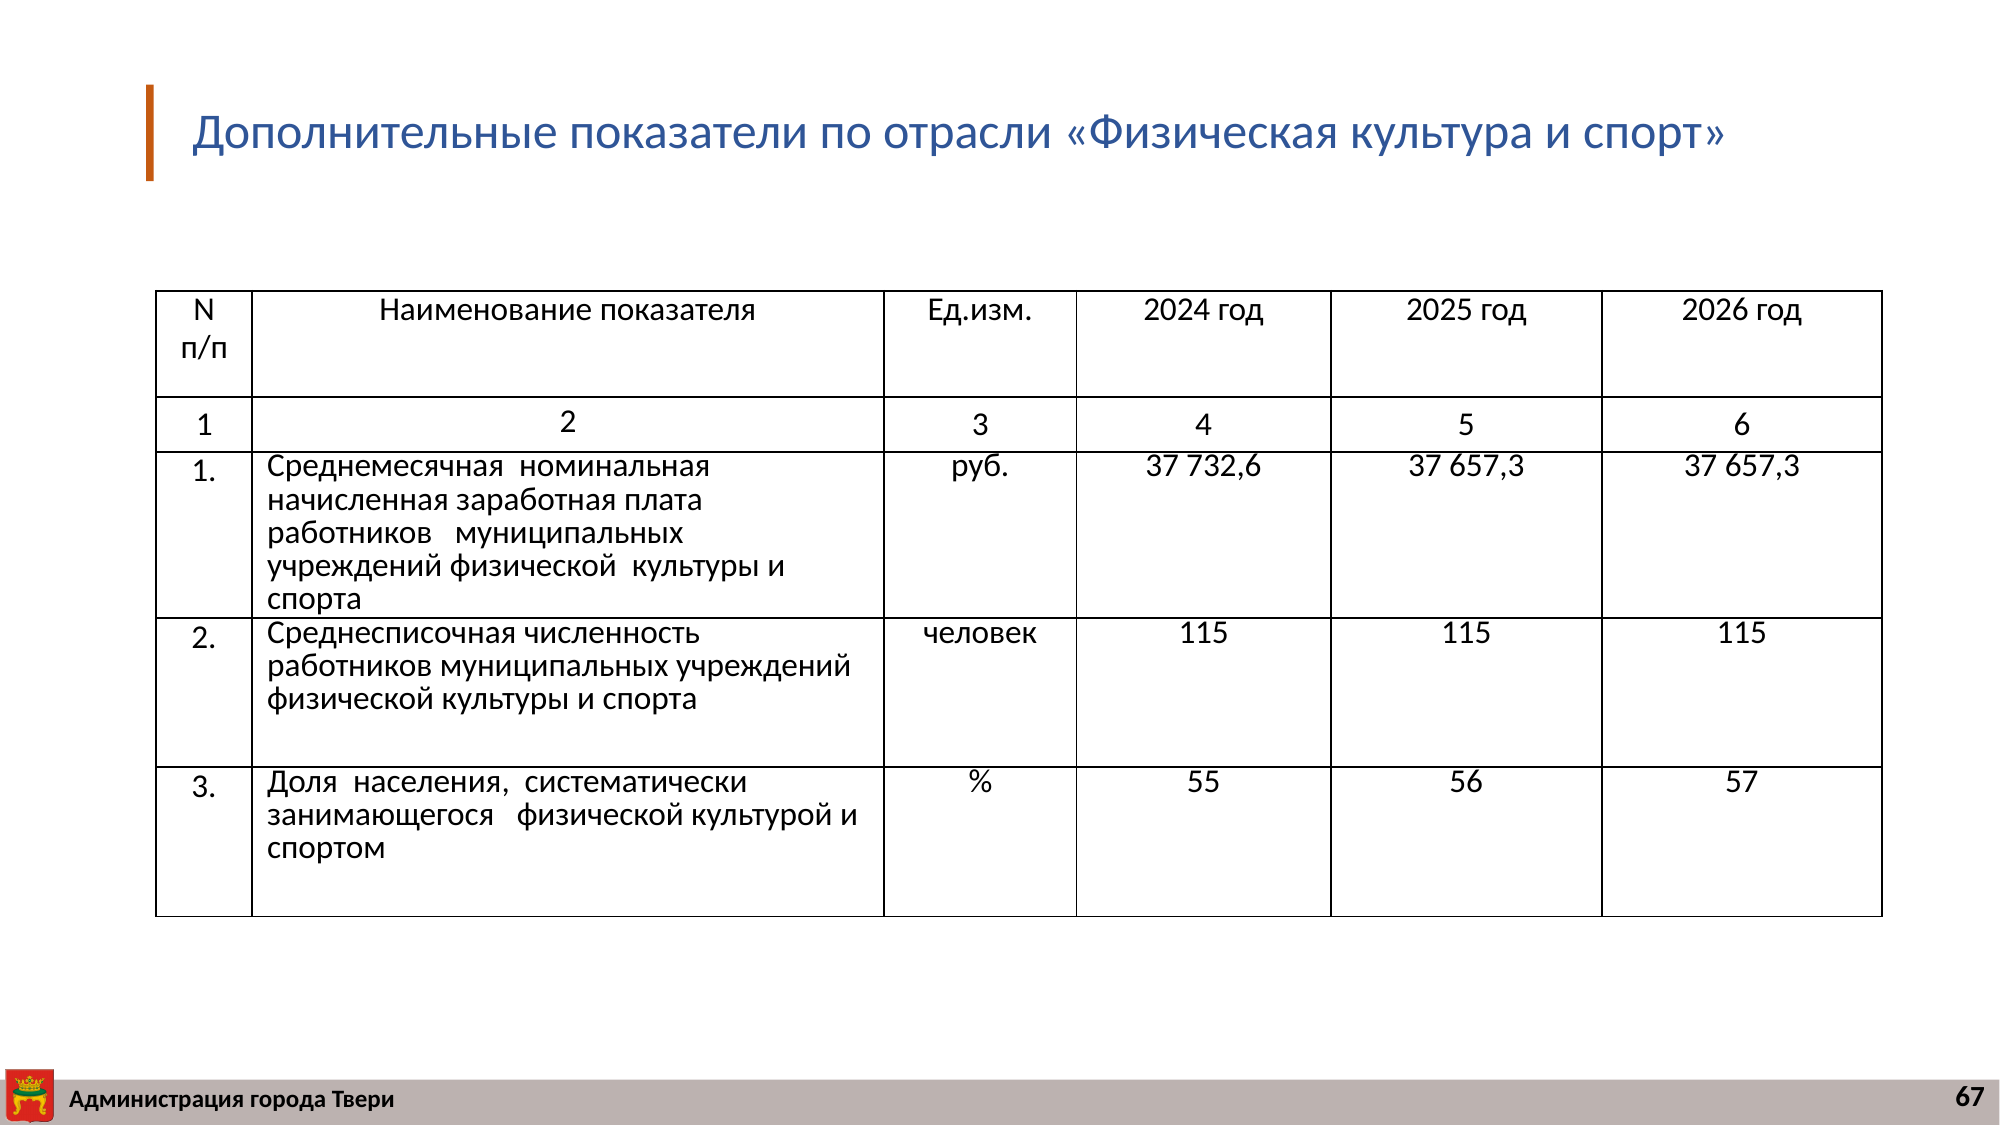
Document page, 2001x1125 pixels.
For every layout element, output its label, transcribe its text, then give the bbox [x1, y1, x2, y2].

table_cell руб. [885, 453, 1076, 617]
table_cell 115 [1332, 619, 1601, 766]
table_cell 115 [1603, 619, 1881, 766]
table_cell Среднесписочная численность работников муниципальных учреждений физической культуры и спорта [253, 619, 883, 766]
table_cell 37 732,6 [1077, 453, 1330, 617]
table_cell 5 [1332, 398, 1601, 451]
table_header Ед.изм. [885, 292, 1076, 396]
table_header 2026 год [1603, 292, 1881, 396]
table_cell 2 [253, 398, 883, 451]
table_cell 57 [1603, 768, 1881, 916]
table_cell Доля населения, систематически занимающегося физической культурой и спортом [253, 768, 883, 916]
table_cell Среднемесячная номинальная начисленная заработная плата работников муниципальных учреждений физической культуры и спорта [253, 453, 883, 617]
table_cell % [885, 768, 1076, 916]
table_cell 4 [1077, 398, 1330, 451]
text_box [5, 1069, 412, 1124]
table_cell 56 [1332, 768, 1601, 916]
text_box [0, 1078, 1873, 1125]
table_cell 37 657,3 [1332, 453, 1601, 617]
slide_number 67 [1873, 1065, 2000, 1125]
table_cell 37 657,3 [1603, 453, 1881, 617]
table_cell 6 [1603, 398, 1881, 451]
table_cell 115 [1077, 619, 1330, 766]
table_cell человек [885, 619, 1076, 766]
table_header 2024 год [1077, 292, 1330, 396]
text_box Дополнительные показатели по отрасли «Физическая культура и спорт» [177, 85, 1864, 180]
table_cell 2. [157, 619, 251, 766]
table_header N п/п [157, 292, 251, 396]
table_cell 1. [157, 453, 251, 617]
table_cell 1 [157, 398, 251, 451]
table_header 2025 год [1332, 292, 1601, 396]
table_cell 3 [885, 398, 1076, 451]
table_header Наименование показателя [253, 292, 883, 396]
table_cell 3. [157, 768, 251, 916]
table_cell 55 [1077, 768, 1330, 916]
text_box [145, 84, 155, 182]
